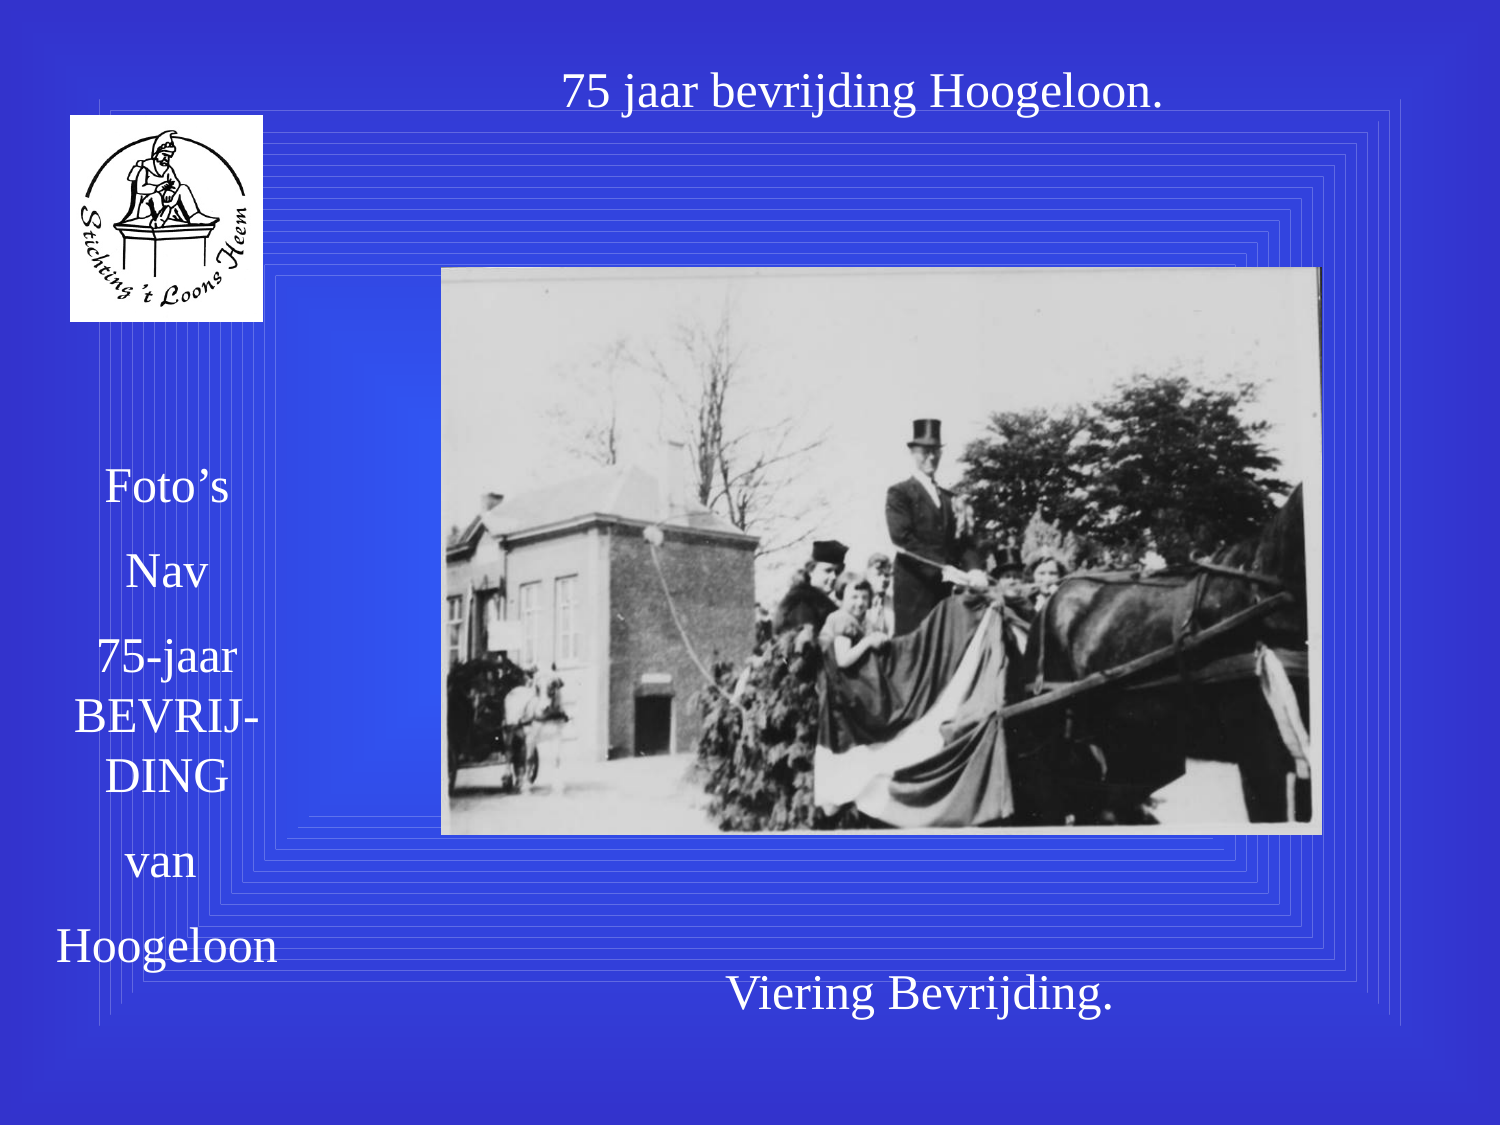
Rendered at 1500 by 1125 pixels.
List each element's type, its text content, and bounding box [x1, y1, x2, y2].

text_box 75 jaar bevrijding Hoogeloon. [331, 49, 1394, 125]
text_box Viering Bevrijding. [388, 952, 1451, 1027]
picture [440, 266, 1322, 835]
picture [70, 115, 264, 322]
text_box Foto’s Nav 75-jaar BEVRIJ-DING van Hoogeloon [12, 445, 322, 980]
